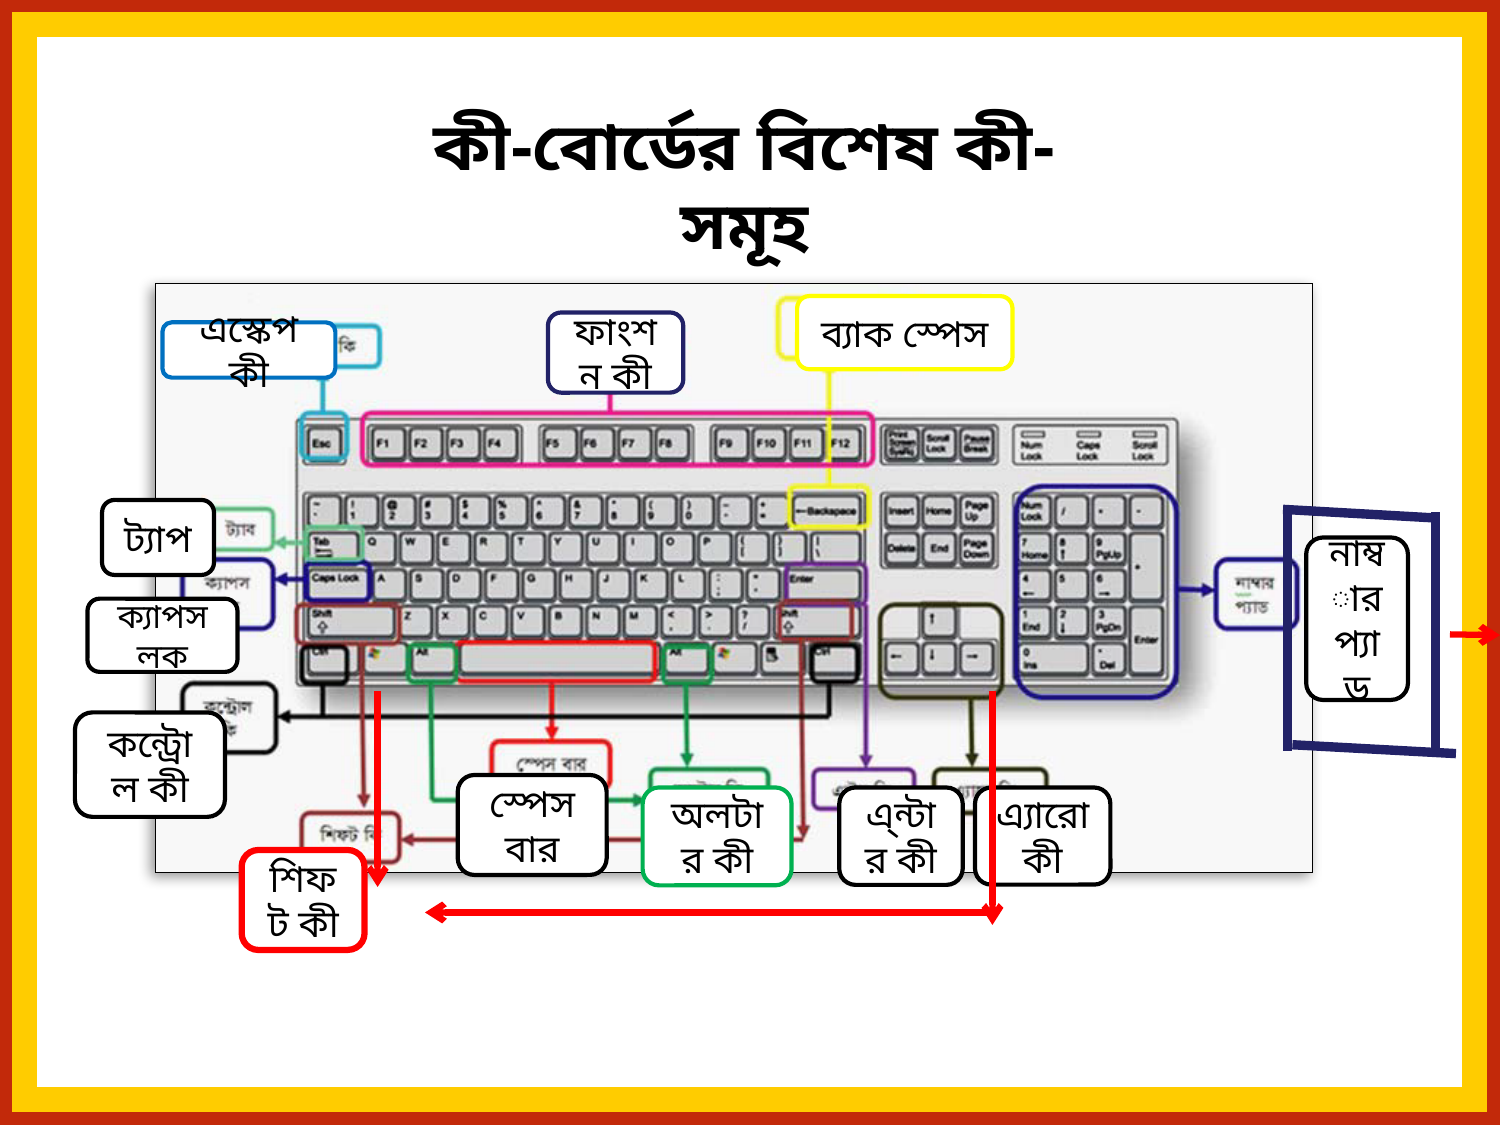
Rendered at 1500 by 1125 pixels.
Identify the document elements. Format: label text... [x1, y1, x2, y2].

text_box ক্যাপস লক [85, 596, 150, 674]
text_box কী-বোর্ডের বিশেষ কী- সমূহ [348, 136, 1140, 230]
text_box [0, 0, 1500, 1125]
picture [155, 283, 1313, 874]
text_box নাম্বার প্যাড [1317, 535, 1411, 703]
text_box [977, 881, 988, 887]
text_box অলটার কী [645, 881, 790, 888]
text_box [1292, 744, 1457, 754]
text_box [24, 24, 1475, 1100]
text_box ট্যাপ [99, 497, 150, 578]
text_box কন্ট্রোল কী [72, 710, 150, 819]
text_box এ্যারো কী [996, 881, 1108, 887]
text_box শিফট কী [239, 881, 367, 953]
text_box এ্ন্টার কী [842, 881, 960, 887]
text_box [1282, 509, 1440, 519]
